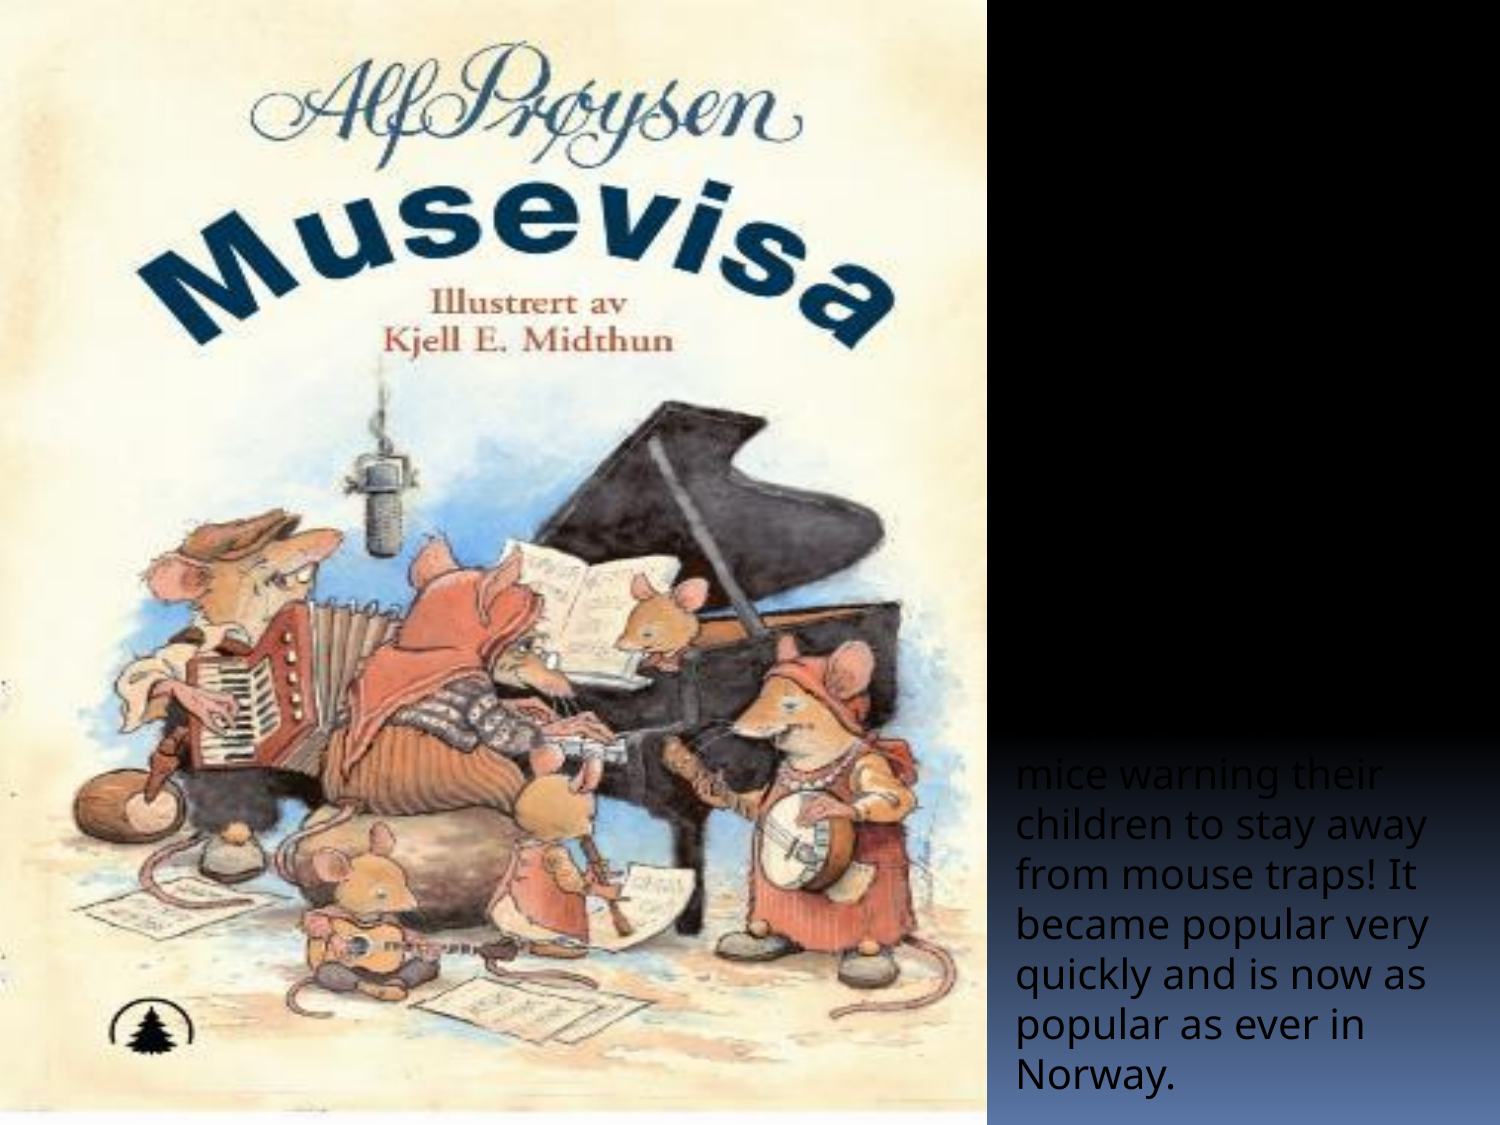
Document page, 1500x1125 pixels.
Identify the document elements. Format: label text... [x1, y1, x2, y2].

text_box A very popular song at Christmas time in Norway is the Musevisa (The Mouse Song). The words were written in 1946 by Alf Prøysen. The tune is a traditional Norwegian folk tune. It tells the story of some mice getting ready for Christmas and the Mother and Father mice warning their children to stay away from mouse traps! It became popular very quickly and is now as popular as ever in Norway. [1000, 89, 1479, 1106]
picture [0, 0, 987, 1125]
